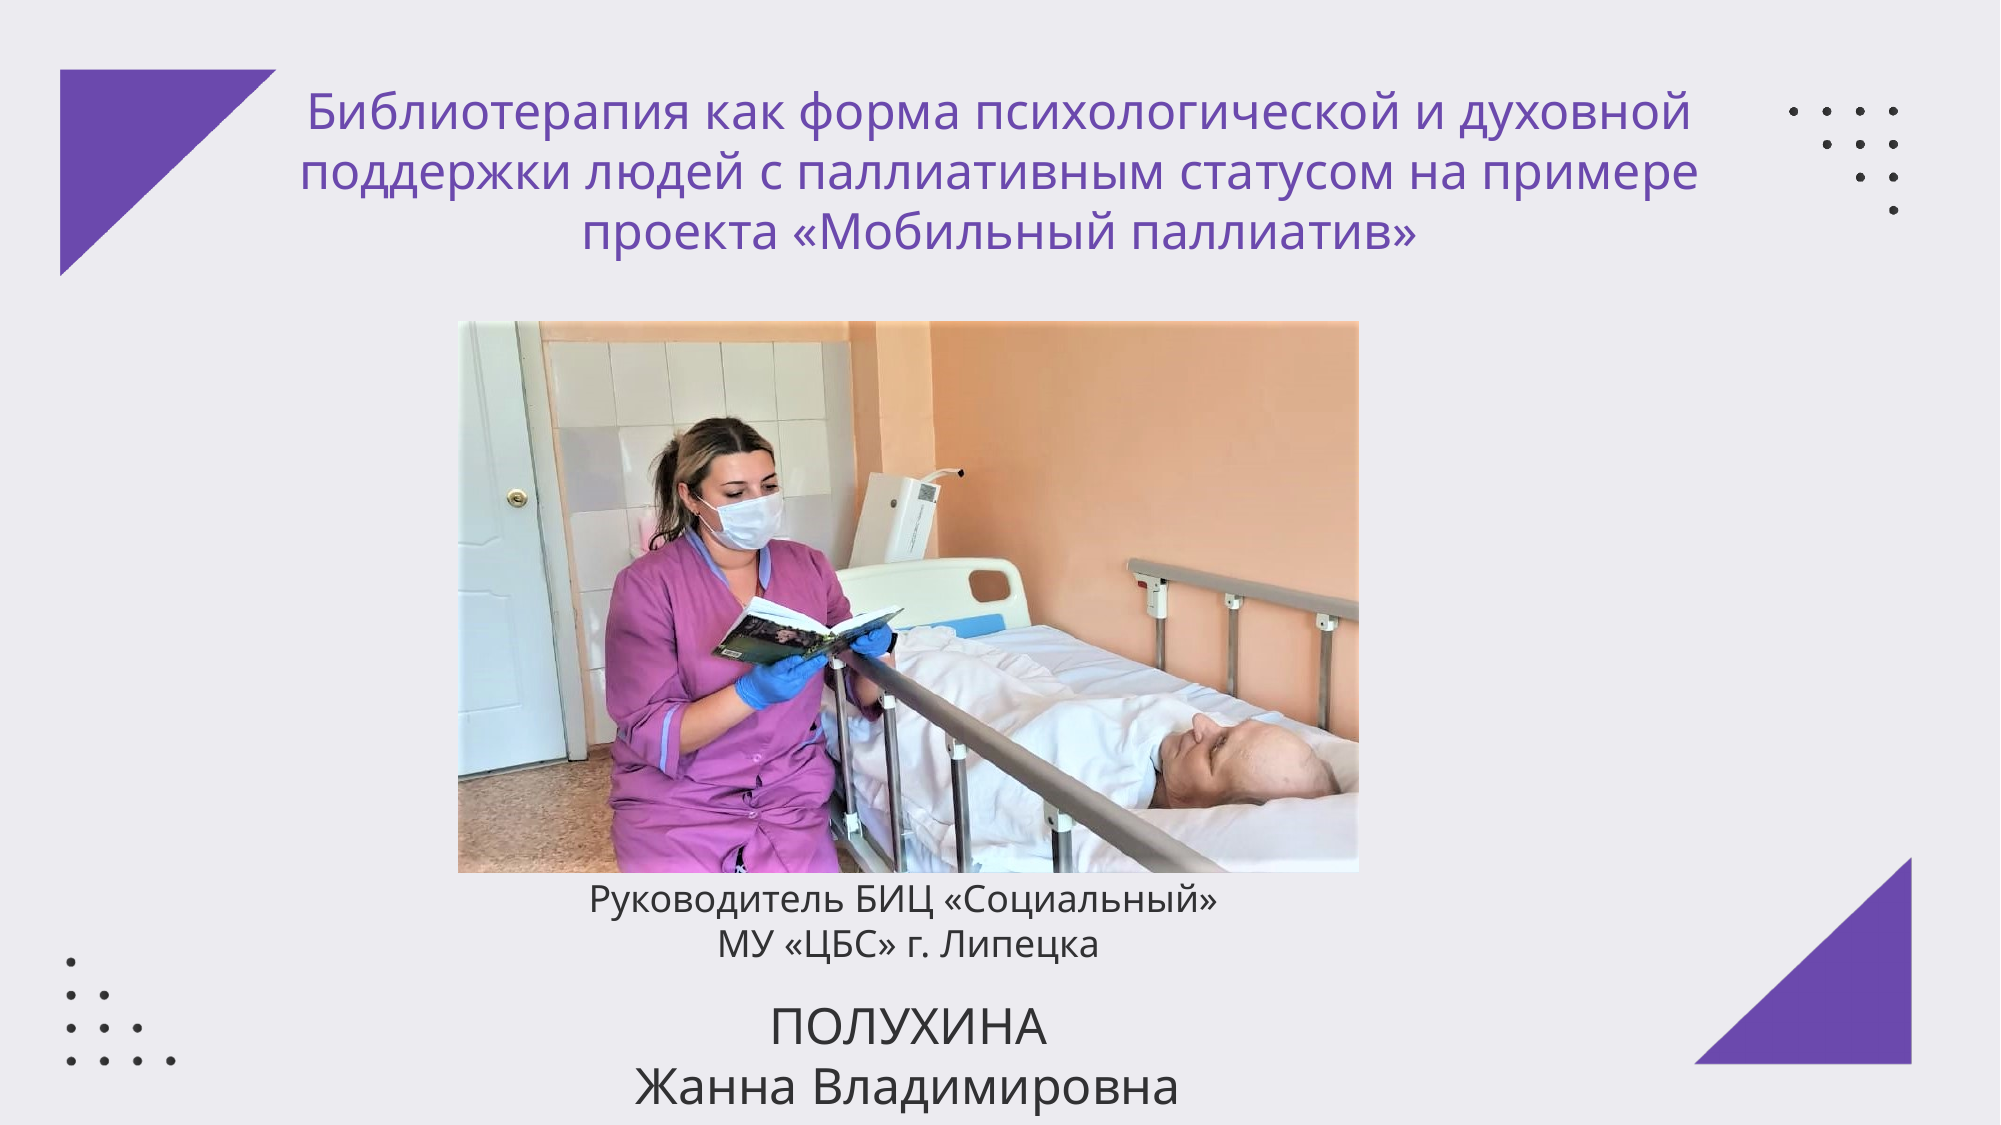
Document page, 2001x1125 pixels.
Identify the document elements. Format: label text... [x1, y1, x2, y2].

picture [1666, 842, 1931, 1082]
picture [457, 321, 1359, 873]
picture [1769, 72, 1931, 231]
text_box Библиотерапия как форма психологической и духовной поддержки людей с паллиативным статусом на примере проекта «Мобильный паллиатив» [304, 72, 1801, 267]
picture [33, 941, 195, 1100]
text_box Руководитель БИЦ «Социальный» МУ «ЦБС» г. Липецка ПОЛУХИНА Жанна Владимировна [300, 867, 1516, 1123]
picture [40, 51, 304, 291]
